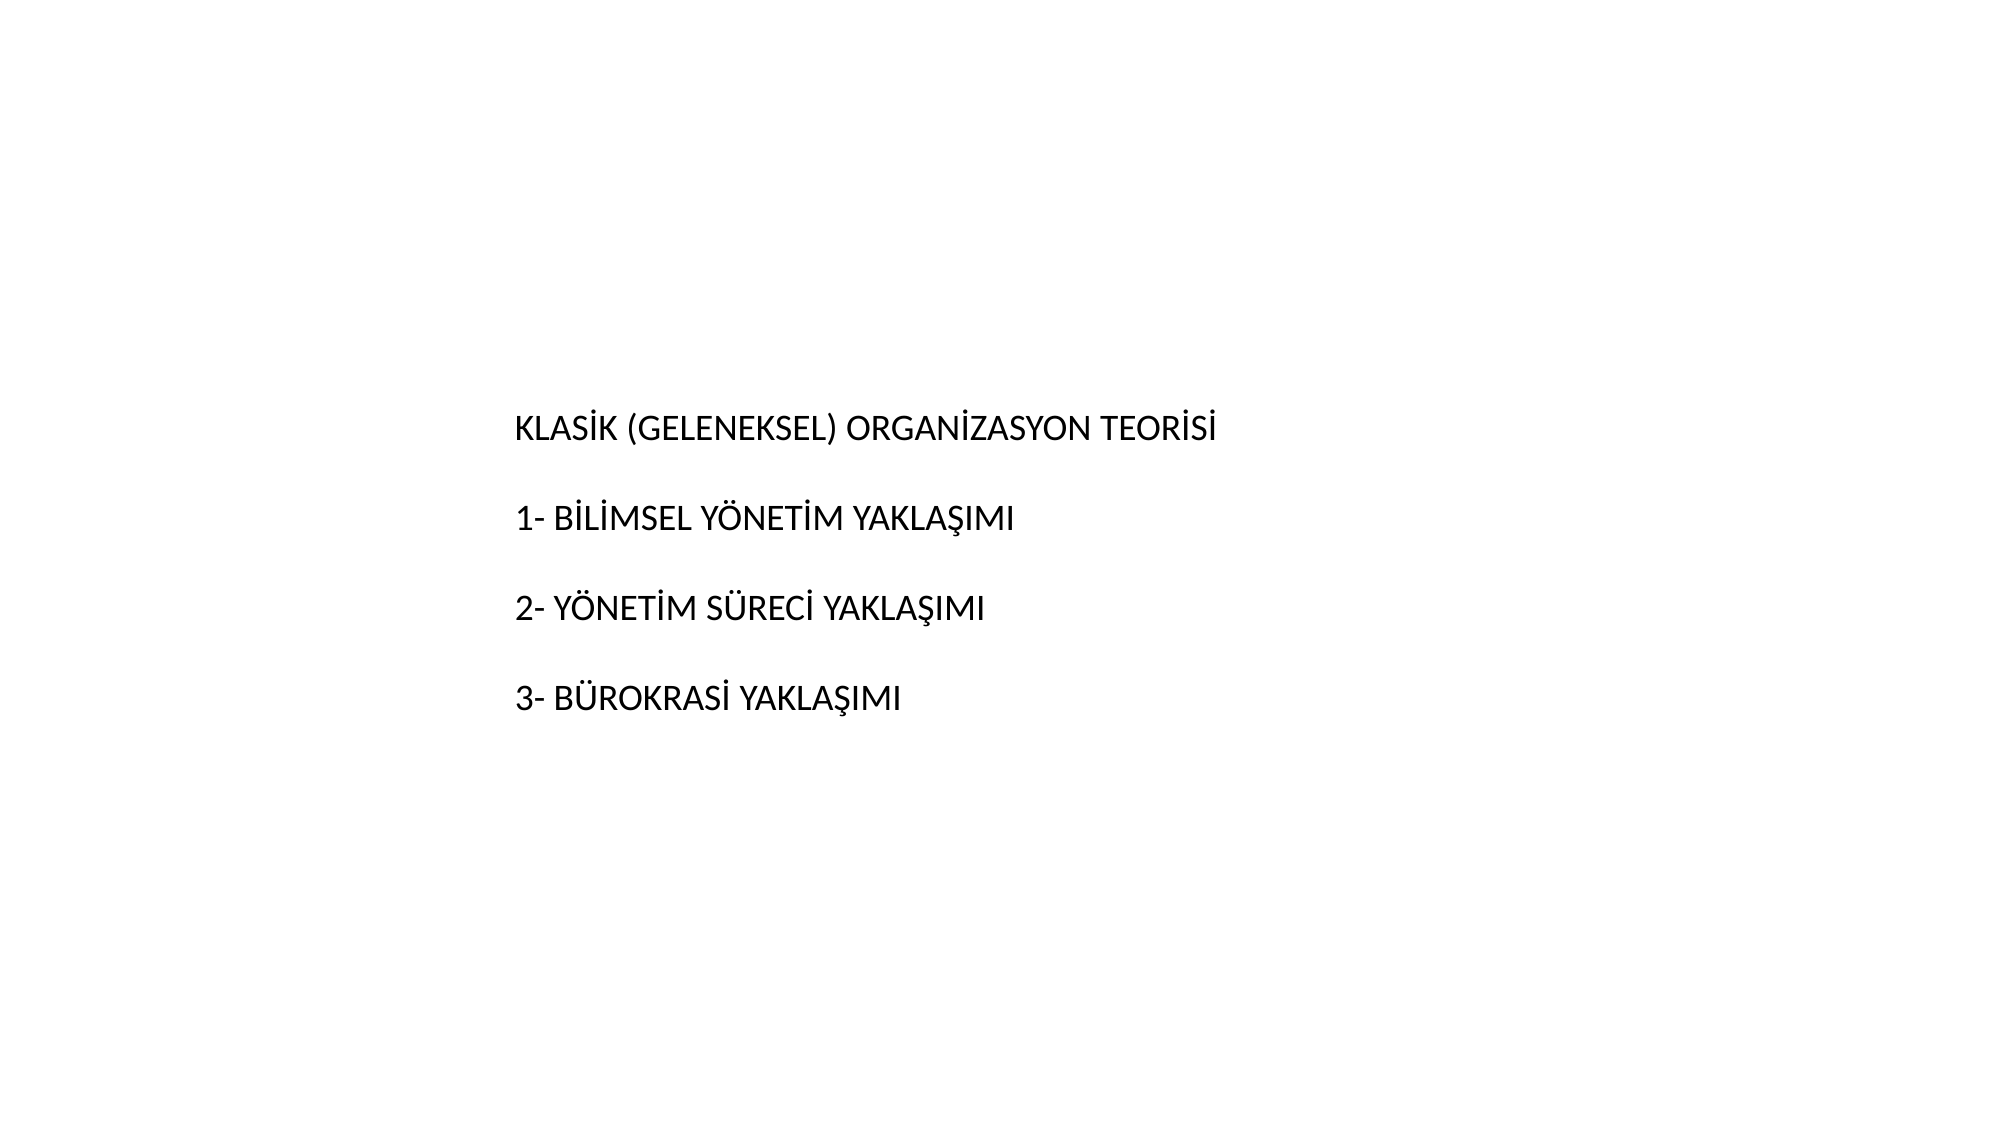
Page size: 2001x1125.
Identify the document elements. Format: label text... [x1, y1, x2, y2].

text_box KLASİK (GELENEKSEL) ORGANİZASYON TEORİSİ 1- BİLİMSEL YÖNETİM YAKLAŞIMI 2- YÖNETİM SÜRECİ YAKLAŞIMI 3- BÜROKRASİ YAKLAŞIMI [500, 395, 1500, 726]
